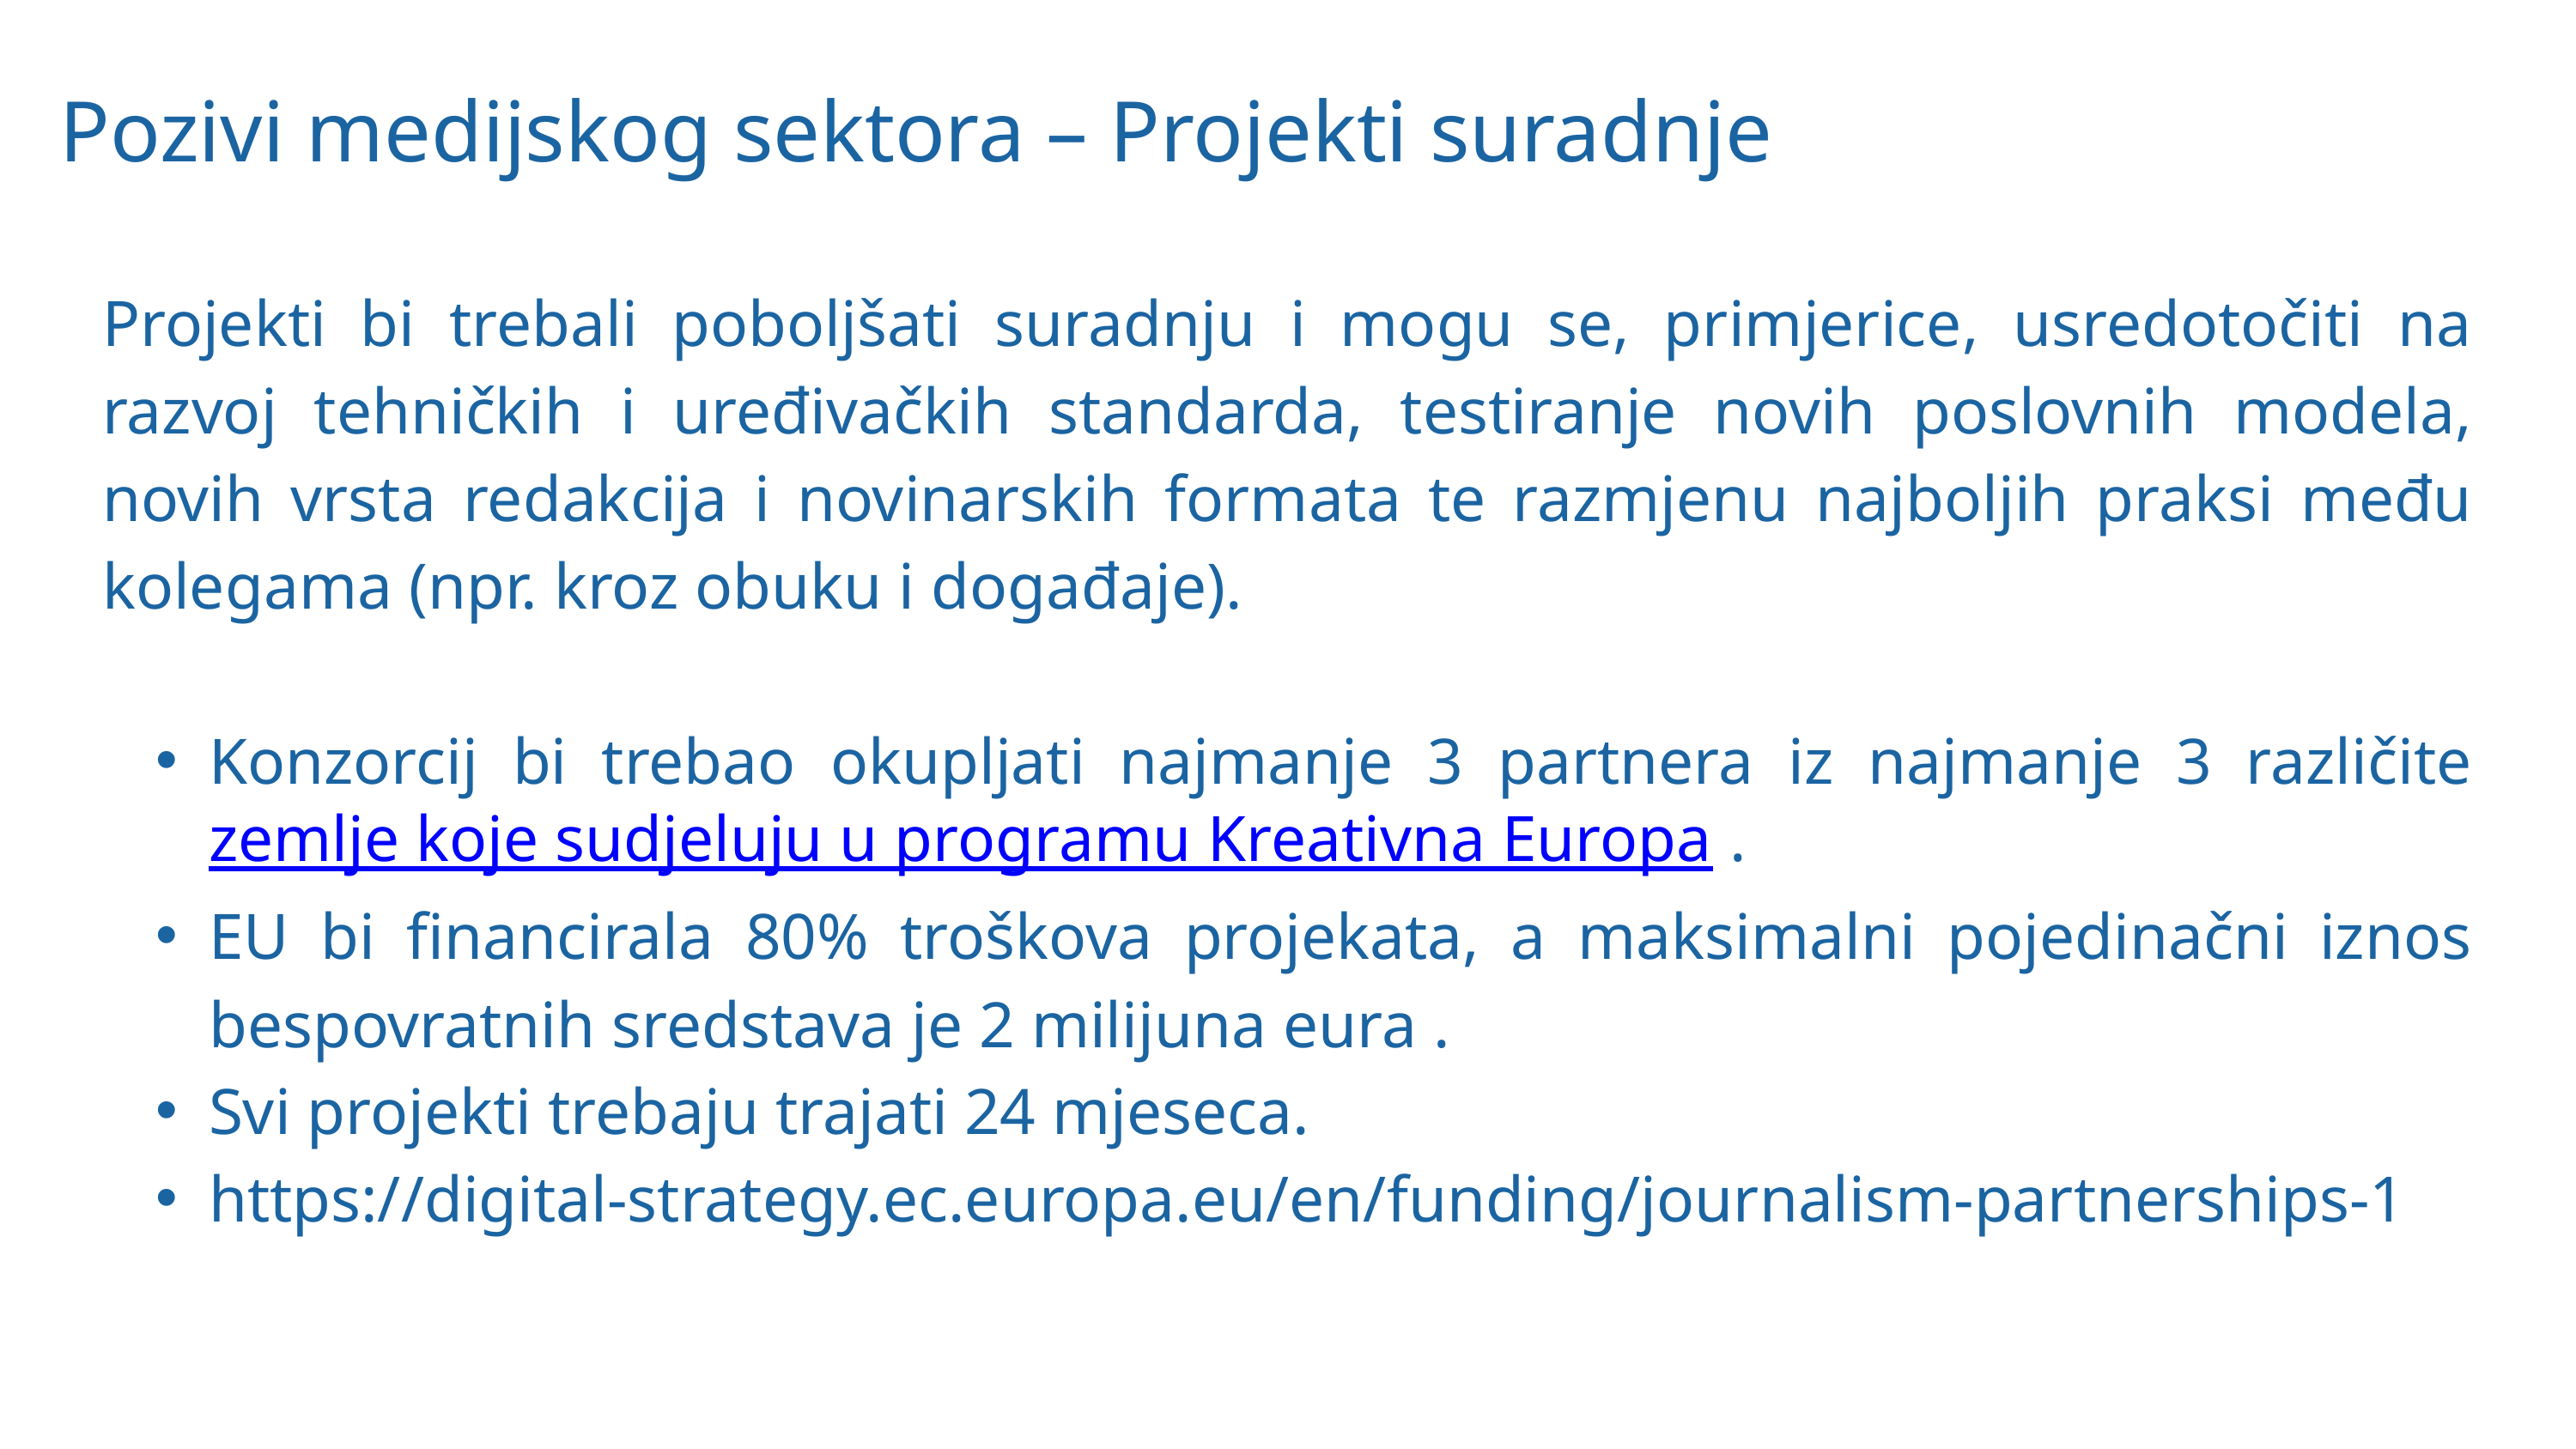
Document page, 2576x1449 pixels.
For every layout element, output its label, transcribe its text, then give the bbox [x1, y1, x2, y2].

text_box Pozivi medijskog sektora – Projekti suradnje [59, 40, 2543, 501]
text_box Projekti bi trebali poboljšati suradnju i mogu se, primjerice, usredotočiti na razvoj tehničkih i uređivačkih standarda, testiranje novih poslovnih modela, novih vrsta redakcija i novinarskih formata te razmjenu najboljih praksi među kolegama (npr. kroz obuku i događaje). Konzorcij bi trebao okupljati najmanje 3 partnera iz najmanje 3 različite zemlje koje sudjeluju u programu Kreativna Europa . EU bi financirala 80% troškova projekata, a maksimalni pojedinačni iznos bespovratnih sredstava je 2 milijuna eura . Svi projekti trebaju trajati 24 mjeseca. https://digital-strategy.ec.europa.eu/en/funding/journalism-partnerships-1 [102, 271, 2474, 1449]
